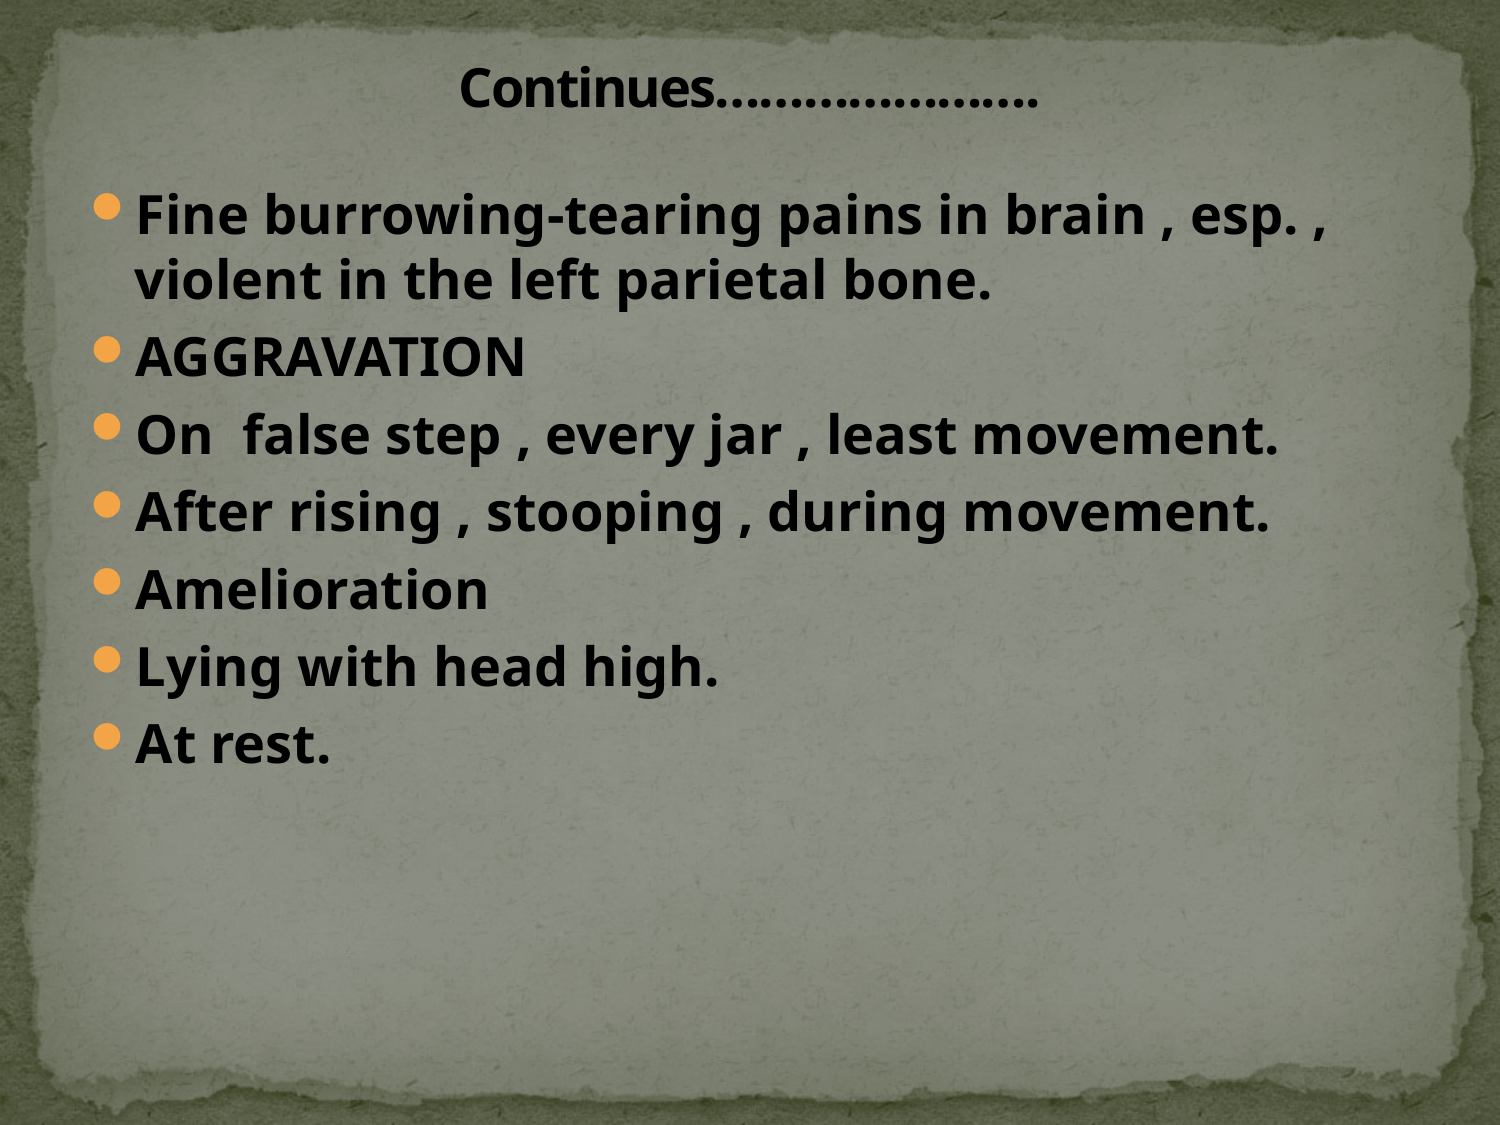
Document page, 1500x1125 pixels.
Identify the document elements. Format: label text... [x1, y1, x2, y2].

title Continues…………………. [74, 45, 1425, 126]
list Fine burrowing-tearing pains in brain , esp. , violent in the left parietal bone. AGGRAVATION On false step , every jar , least movement. After rising , stooping , during movement. Amelioration Lying with head high. At rest. [75, 172, 1425, 1094]
